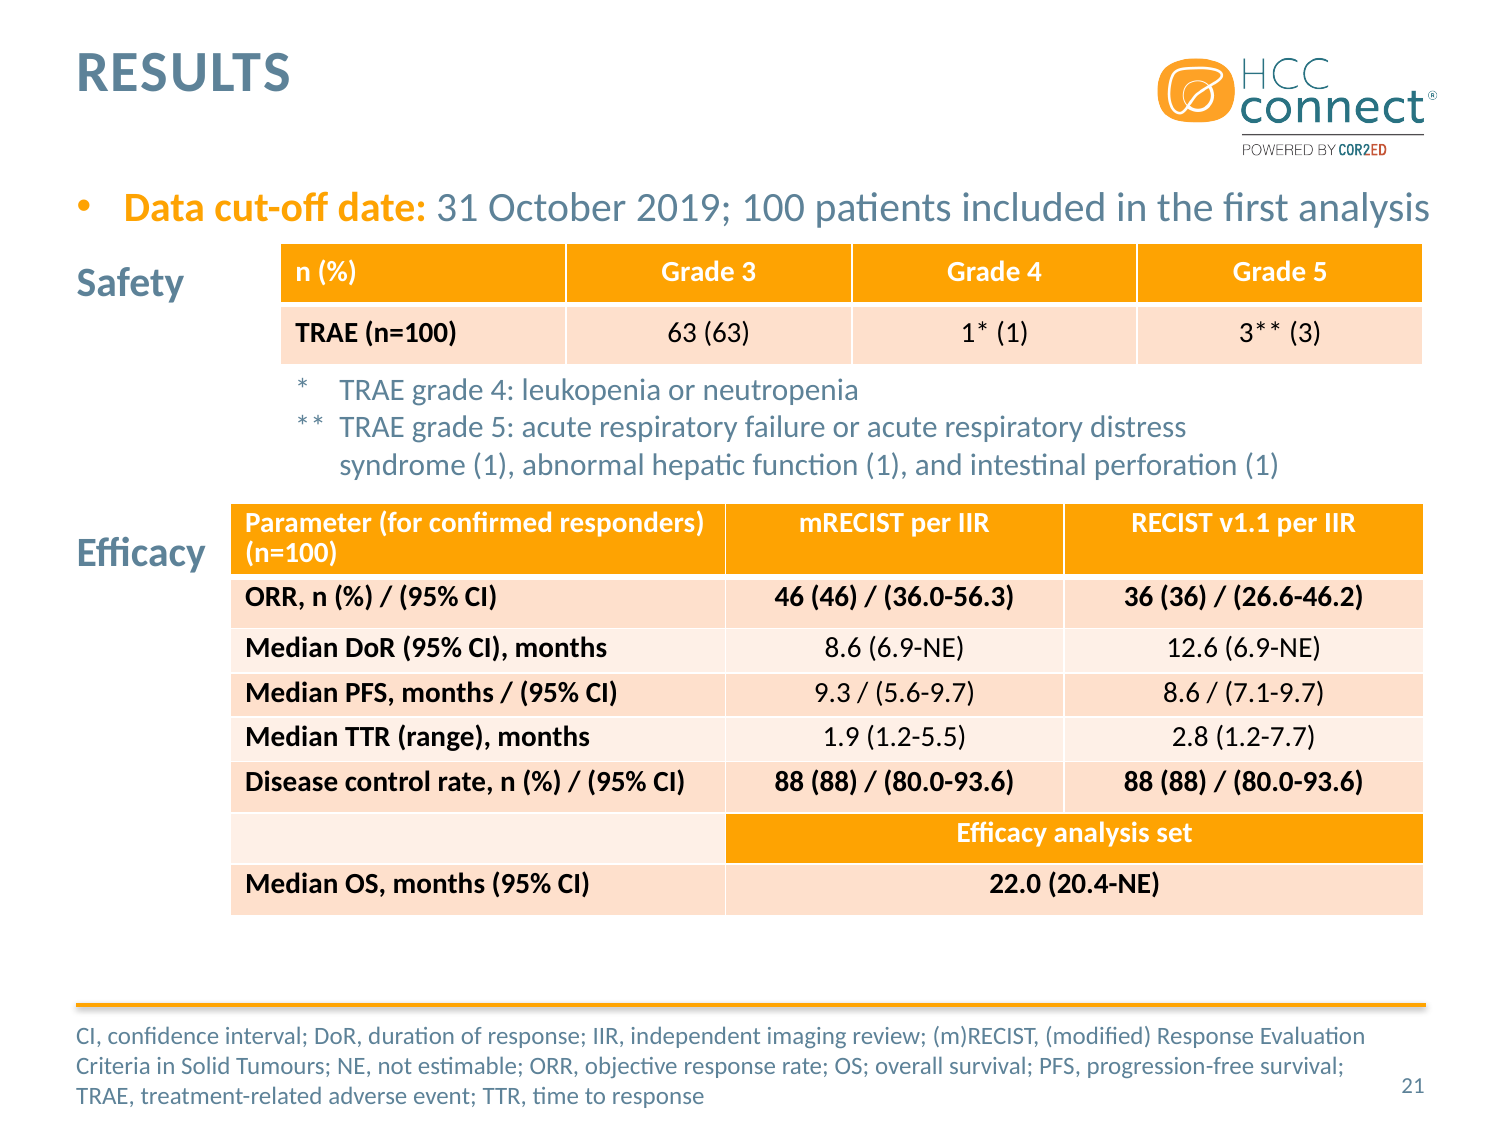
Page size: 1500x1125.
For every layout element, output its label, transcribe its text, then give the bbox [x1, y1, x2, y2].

table_cell Median TTR (range), months [231, 718, 725, 761]
table_cell [231, 814, 725, 863]
table_cell 12.6 (6.9-NE) [1065, 629, 1423, 672]
table_cell 9.3 / (5.6-9.7) [726, 674, 1063, 716]
slide_number 21 [1328, 1054, 1425, 1115]
table_header n (%) [281, 244, 565, 302]
table_cell 88 (88) / (80.0-93.6) [1065, 762, 1423, 812]
table_header Parameter (for confirmed responders) (n=100) [231, 504, 725, 574]
table_cell 36 (36) / (26.6-46.2) [1065, 580, 1423, 628]
table_cell 46 (46) / (36.0-56.3) [726, 580, 1063, 628]
table_cell Median PFS, months / (95% CI) [231, 674, 725, 716]
table_cell 22.0 (20.4-NE) [726, 865, 1423, 915]
table_cell Disease control rate, n (%) / (95% CI) [231, 762, 725, 812]
table_cell 1.9 (1.2-5.5) [726, 718, 1063, 761]
table_cell 63 (63) [567, 307, 851, 364]
list CI, confidence interval; DoR, duration of response; IIR, independent imaging review; (m)RECIST, (modified) Response Evaluation Criteria in Solid Tumours; NE, not estimable; ORR, objective response rate; OS; overall survival; PFS, progression-free survival; TRAE, treatment-related adverse event; TTR, time to response [76, 1035, 1376, 1095]
table_cell 1* (1) [853, 307, 1136, 364]
table_header RECIST v1.1 per IIR [1065, 504, 1423, 574]
table_cell TRAE (n=100) [281, 307, 565, 364]
table_cell Median OS, months (95% CI) [231, 865, 725, 915]
table_header mRECIST per IIR [726, 504, 1063, 574]
table_header Grade 3 [567, 244, 851, 302]
table_cell 8.6 / (7.1-9.7) [1065, 674, 1423, 716]
table_header Grade 4 [853, 244, 1136, 302]
title results [76, 40, 1152, 172]
text_box Data cut-off date: 31 October 2019; 100 patients included in the first analysis Safety Efficacy [76, 172, 1483, 1001]
table_cell 2.8 (1.2-7.7) [1065, 718, 1423, 761]
table_cell 8.6 (6.9-NE) [726, 629, 1063, 672]
table_cell Median DoR (95% CI), months [231, 629, 725, 672]
table_cell Efficacy analysis set [726, 814, 1423, 863]
picture [1152, 44, 1451, 169]
table_cell ORR, n (%) / (95% CI) [231, 580, 725, 628]
table_cell 88 (88) / (80.0-93.6) [726, 762, 1063, 812]
table_header Grade 5 [1138, 244, 1422, 302]
table_cell 3** (3) [1138, 307, 1422, 364]
text_box * TRAE grade 4: leukopenia or neutropenia ** TRAE grade 5: acute respiratory failure or acute respiratory distress syndrome (1), abnormal hepatic function (1), and intestinal perforation (1) [280, 366, 1309, 489]
